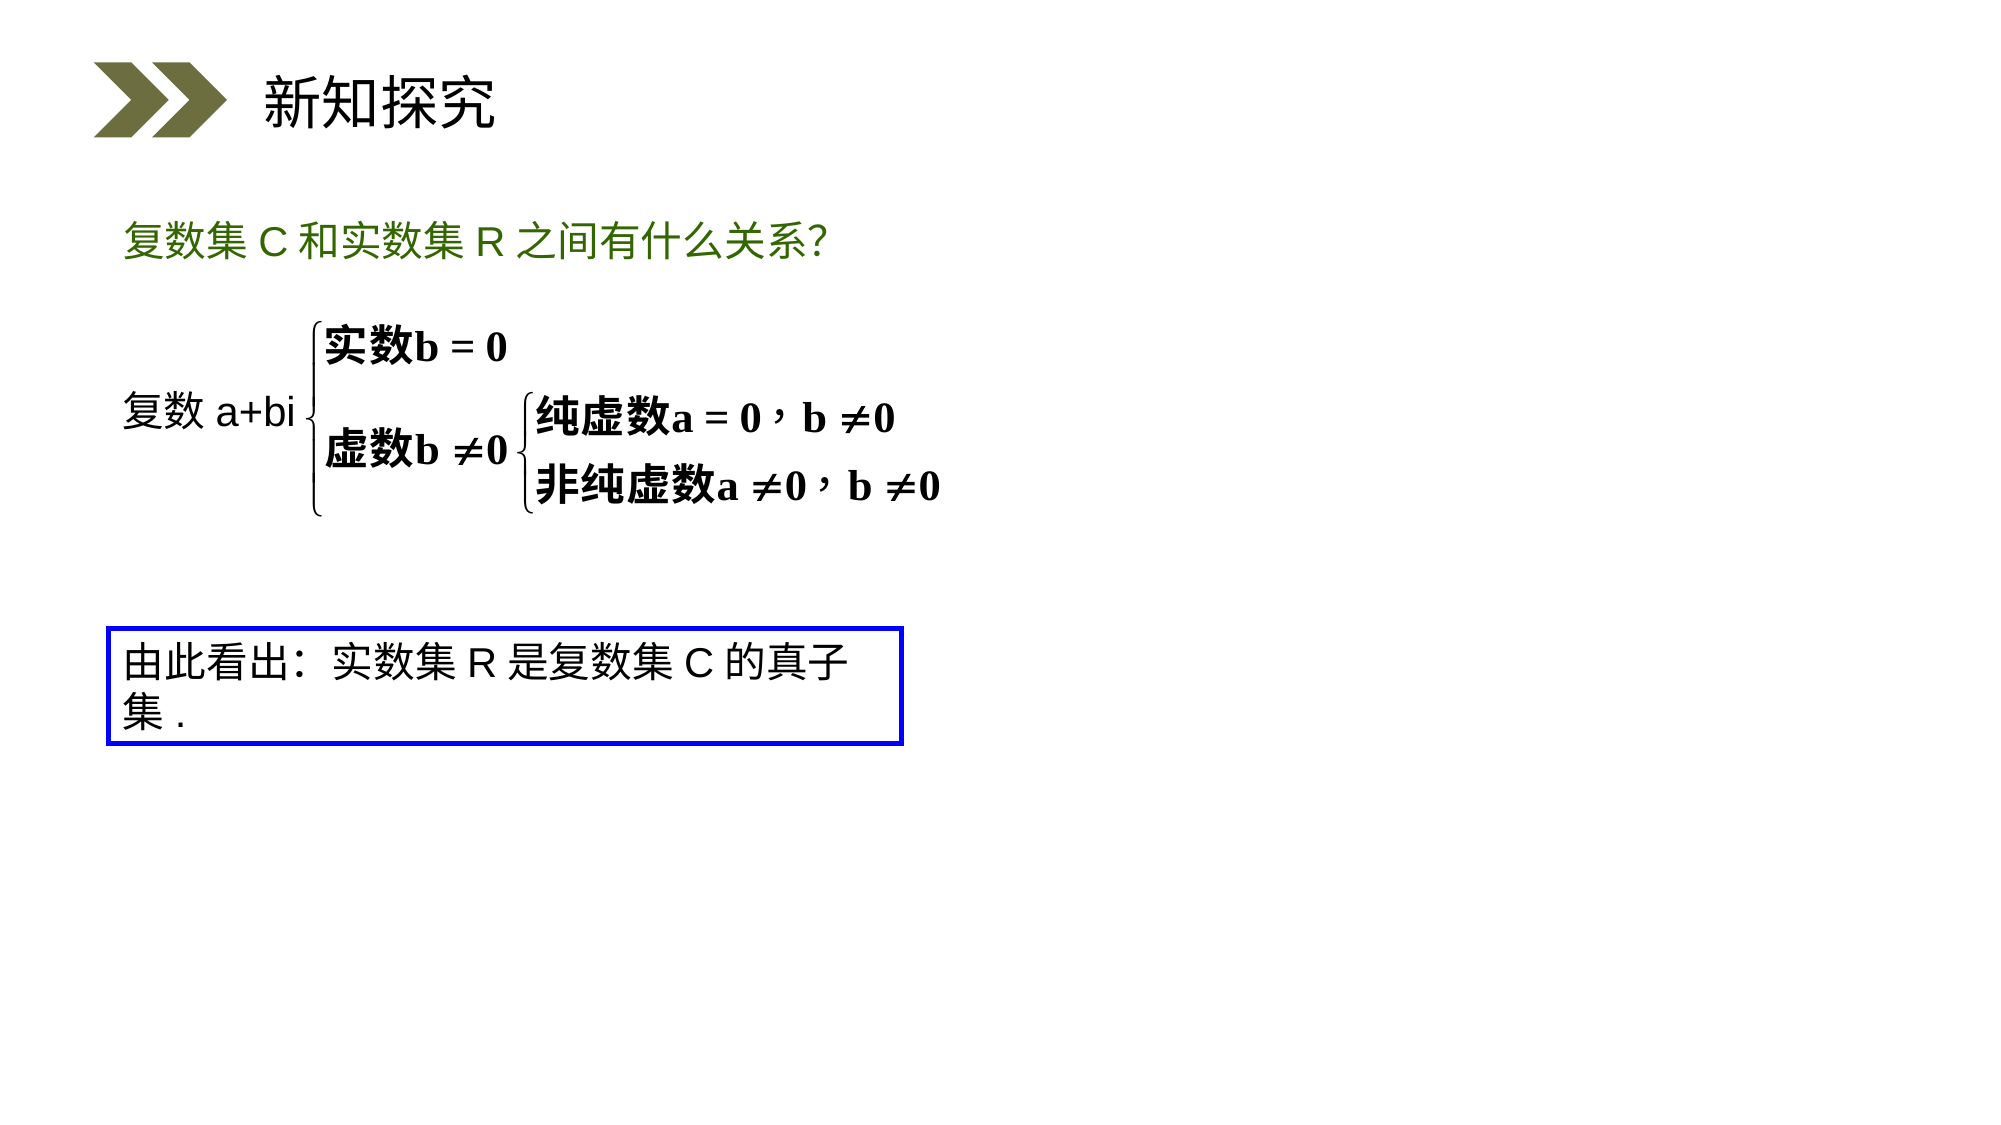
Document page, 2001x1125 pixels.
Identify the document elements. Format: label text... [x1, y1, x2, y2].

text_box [296, 314, 947, 525]
text_box 复数集C和实数集R之间有什么关系？ [108, 207, 1335, 272]
text_box 新知探究 [248, 66, 1088, 137]
text_box 由此看出：实数集R是复数集C的真子集. [108, 628, 902, 744]
text_box 复数a+bi [107, 377, 296, 443]
